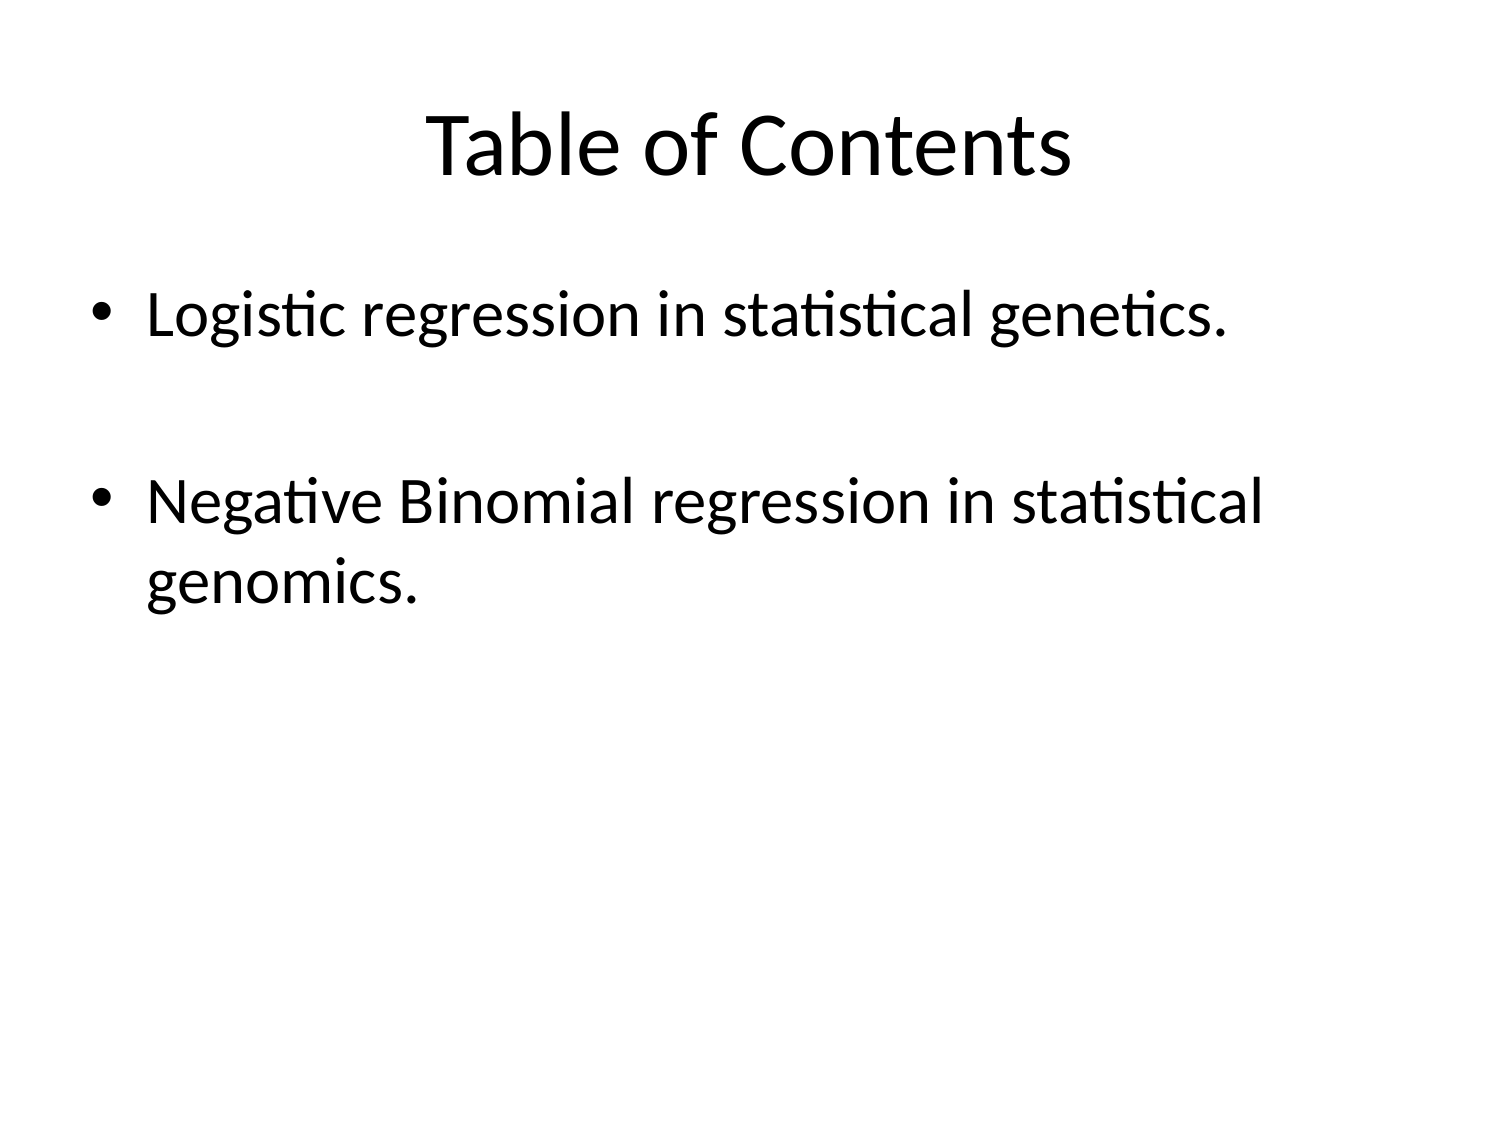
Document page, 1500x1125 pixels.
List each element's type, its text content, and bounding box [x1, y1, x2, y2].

title Table of Contents [75, 45, 1425, 233]
list Logistic regression in statistical genetics. Negative Binomial regression in statistical genomics. [75, 262, 1425, 1005]
